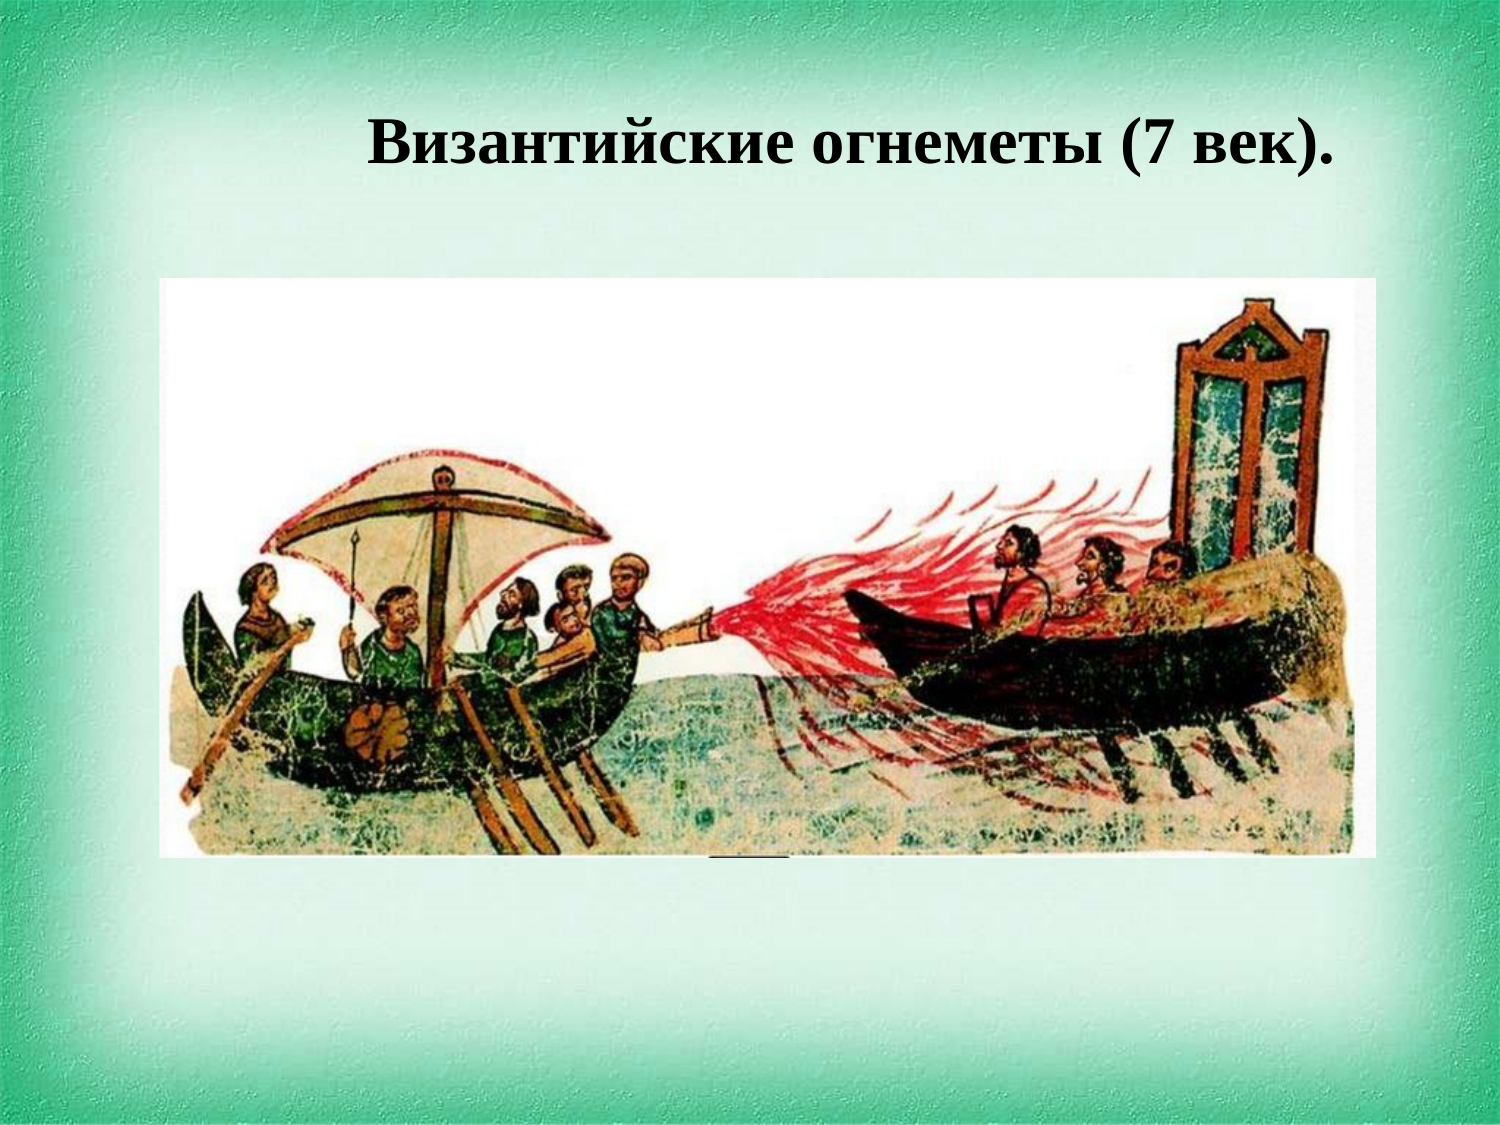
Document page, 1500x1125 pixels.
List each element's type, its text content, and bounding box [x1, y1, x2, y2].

picture [0, 0, 1500, 1125]
text_box Византийские огнеметы (7 век). [352, 89, 1352, 185]
